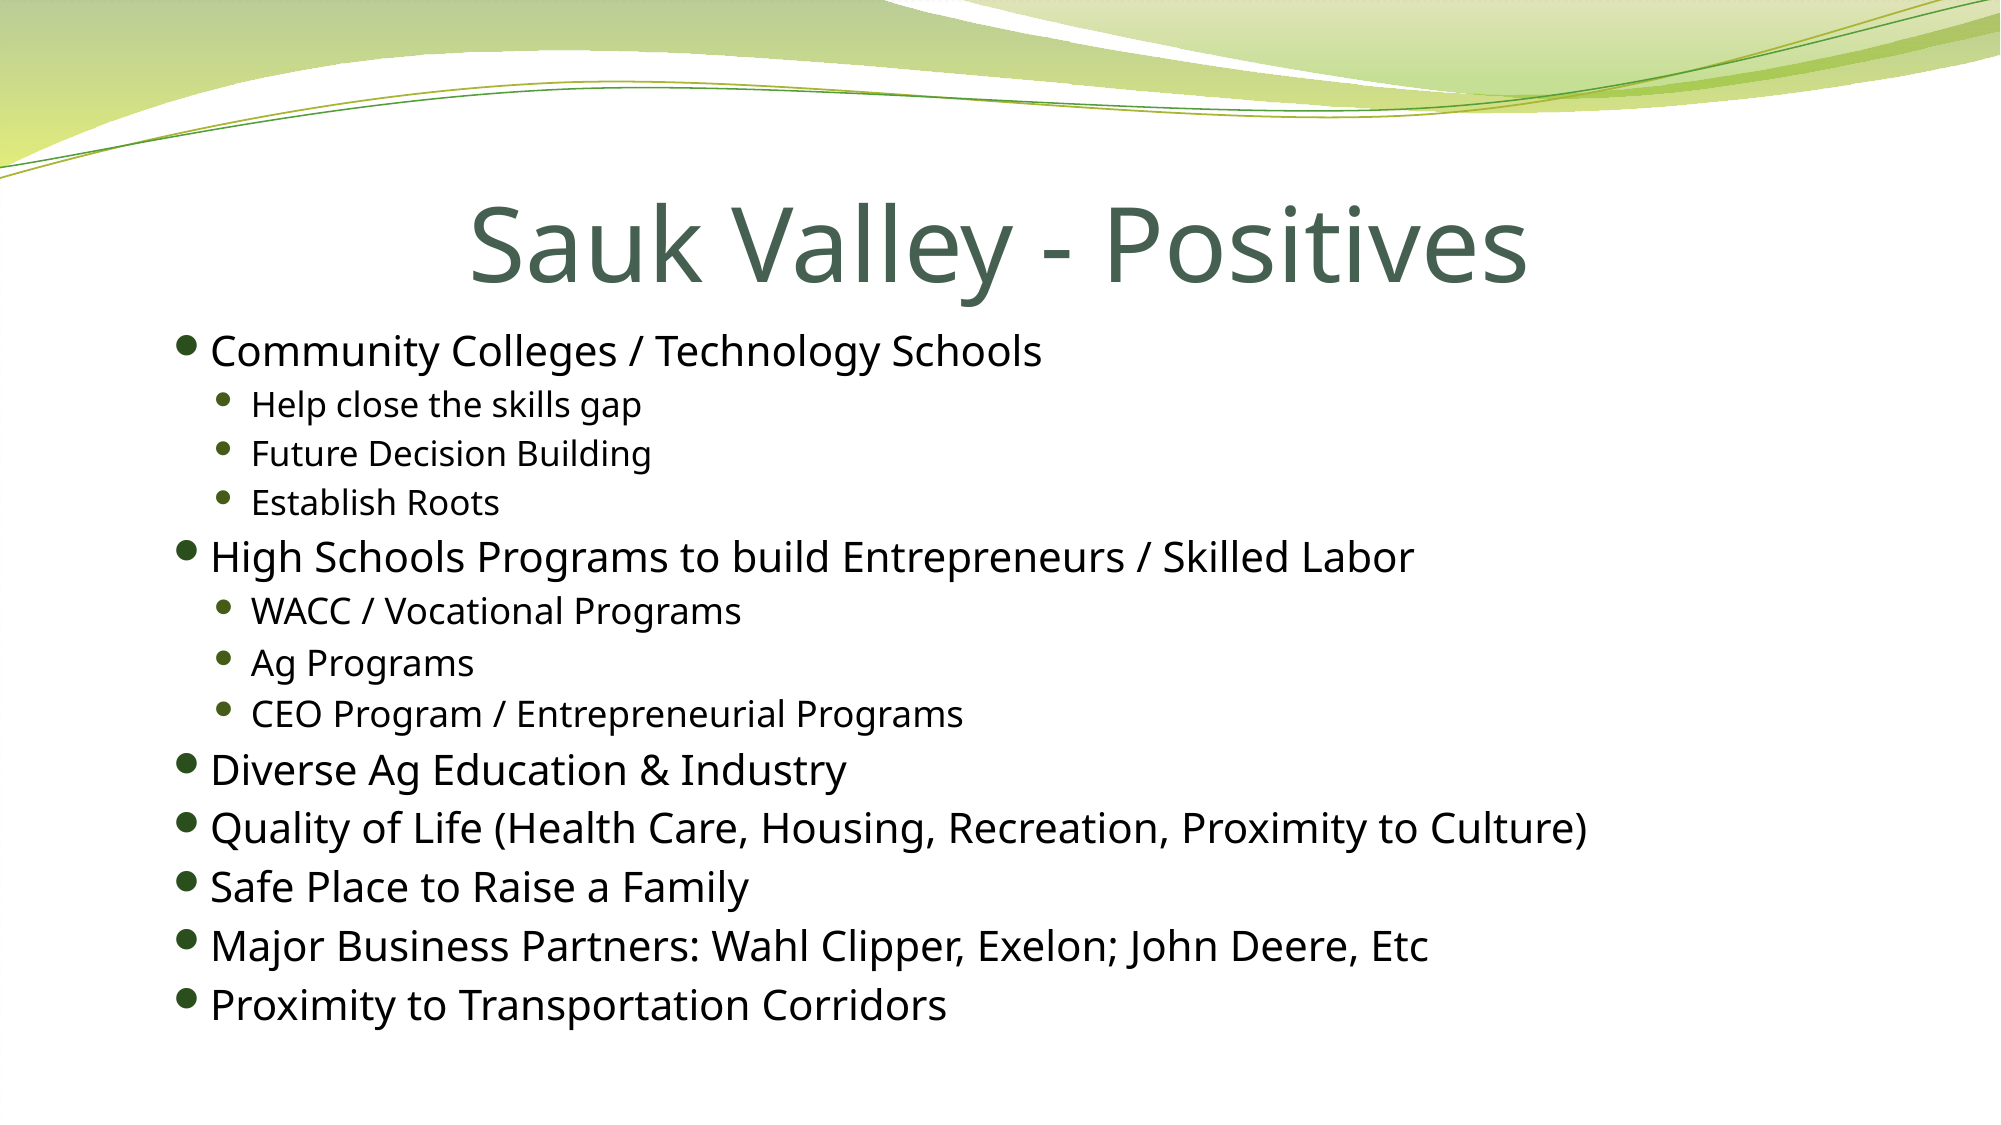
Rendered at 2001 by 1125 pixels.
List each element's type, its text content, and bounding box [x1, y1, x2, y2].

title Sauk Valley - Positives [99, 115, 1900, 303]
list Community Colleges / Technology Schools Help close the skills gap Future Decision Building Establish Roots High Schools Programs to build Entrepreneurs / Skilled Labor WACC / Vocational Programs Ag Programs CEO Program / Entrepreneurial Programs Diverse Ag Education & Industry Quality of Life (Health Care, Housing, Recreation, Proximity to Culture) Safe Place to Raise a Family Major Business Partners: Wahl Clipper, Exelon; John Deere, Etc Proximity to Transportation Corridors [99, 317, 1900, 1038]
